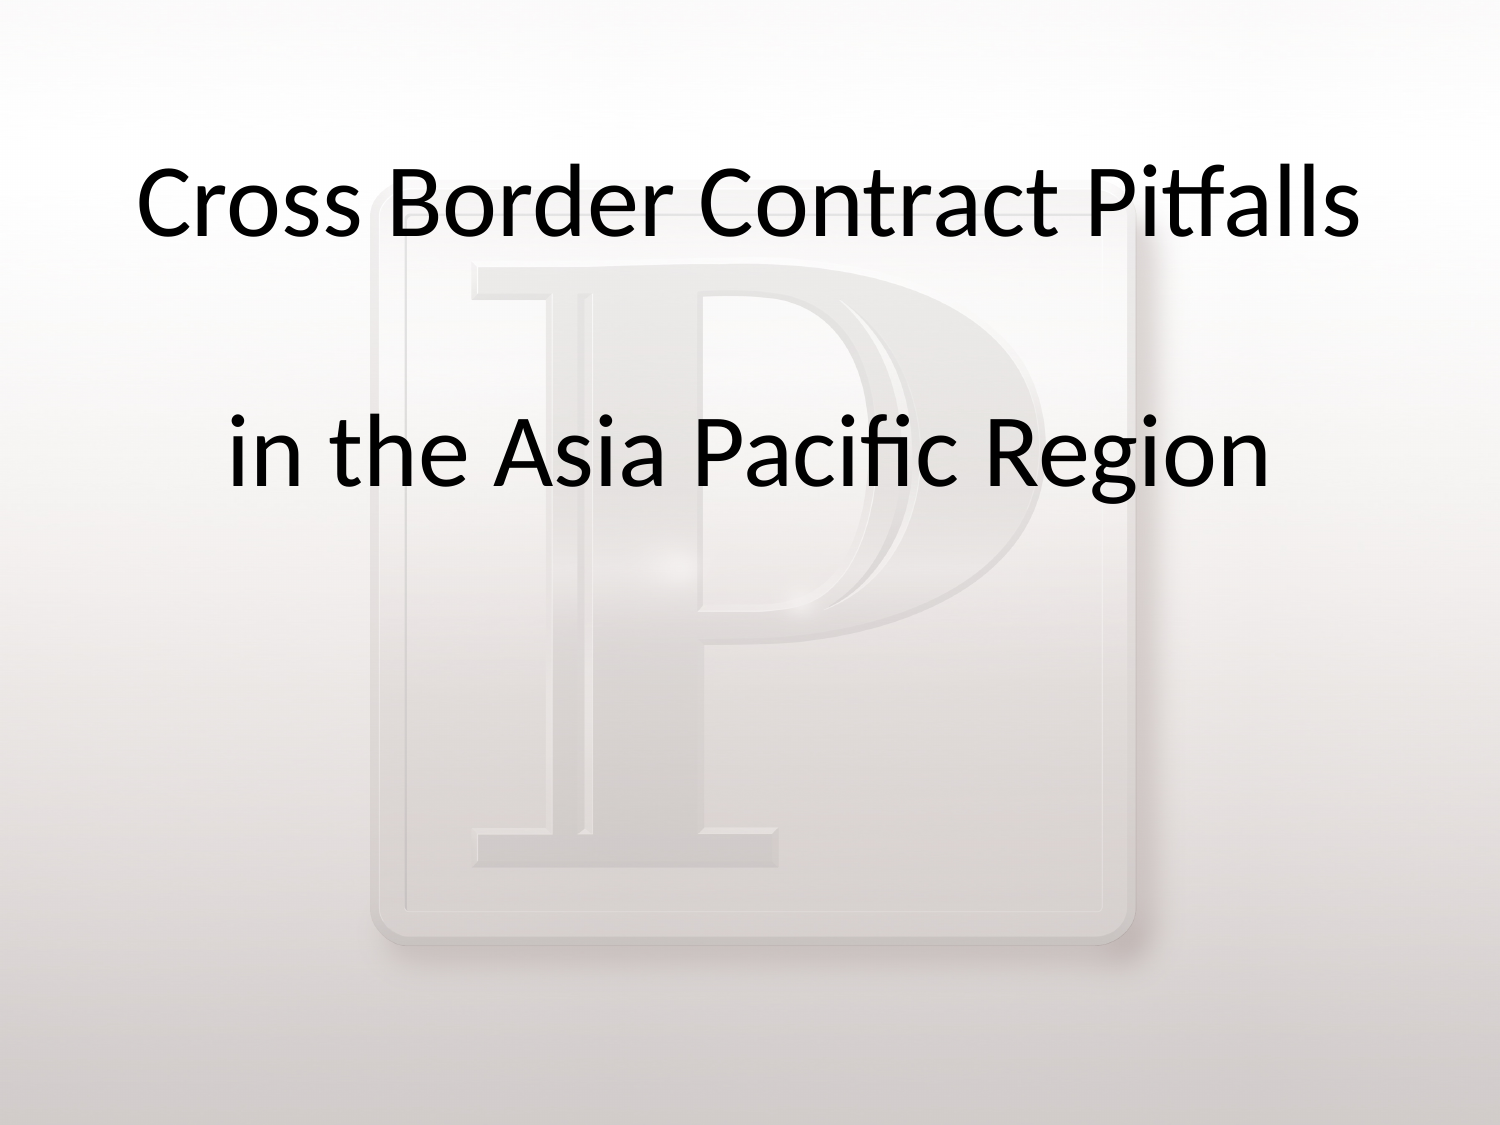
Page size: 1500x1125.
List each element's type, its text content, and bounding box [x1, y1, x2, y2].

picture [0, 0, 1500, 1125]
title Cross Border Contract Pitfalls in the Asia Pacific Region [112, 199, 1388, 441]
